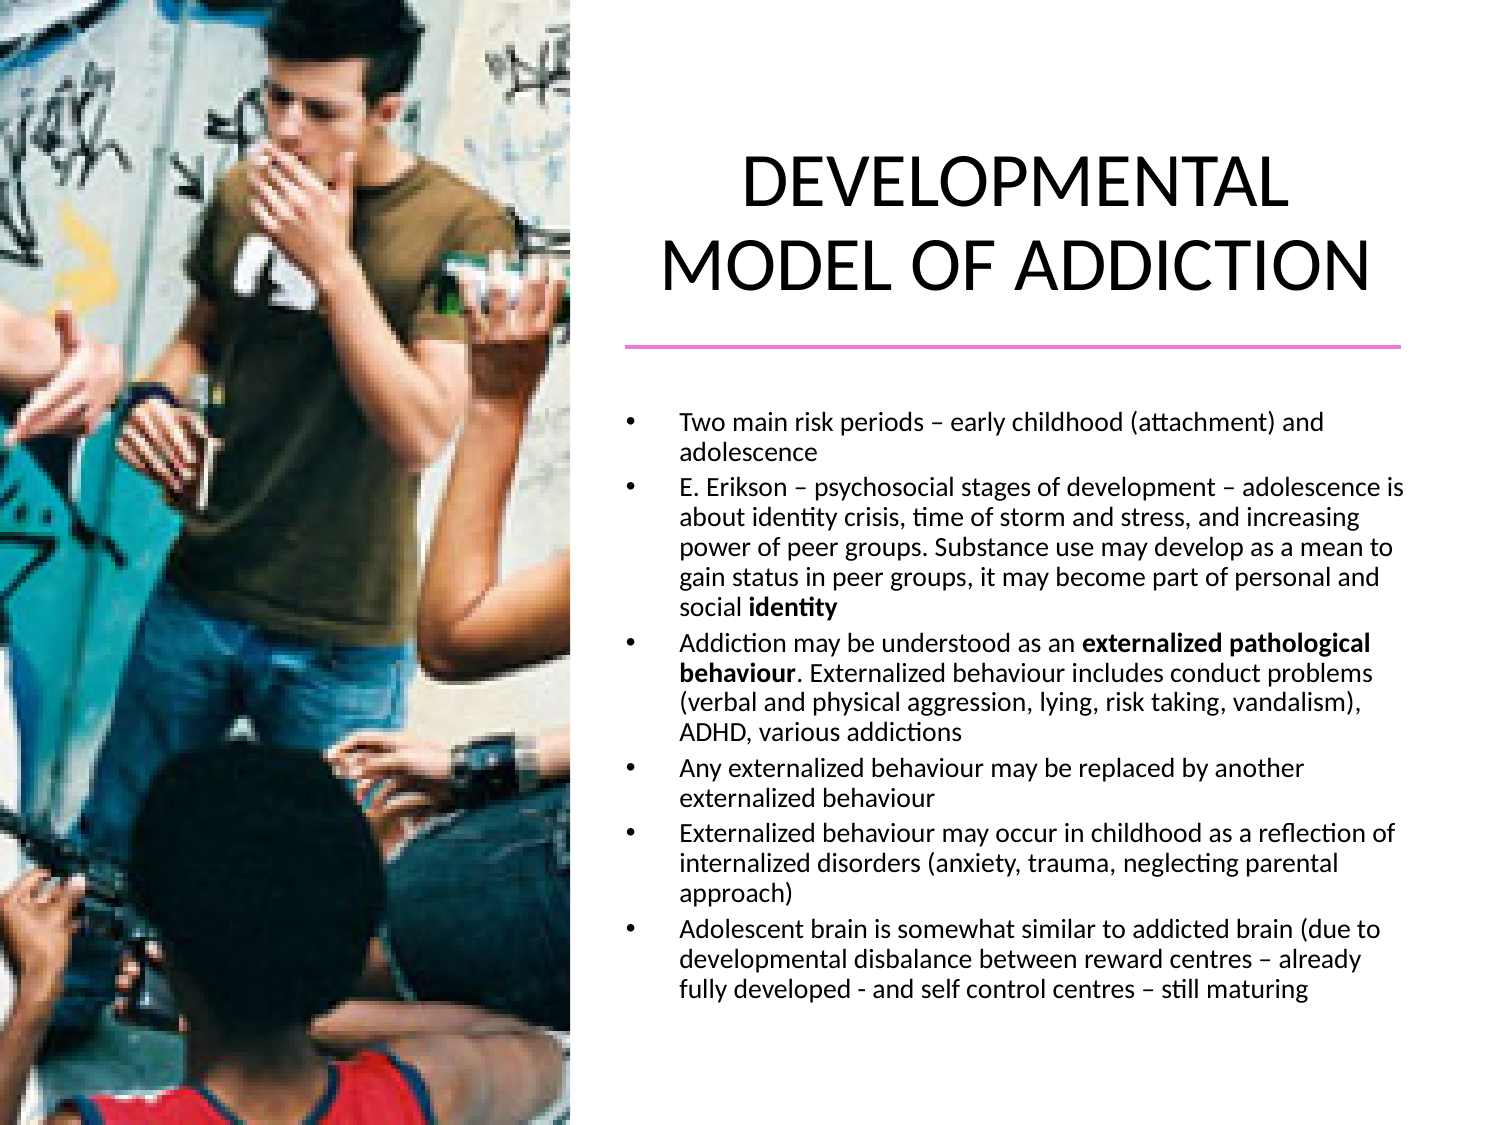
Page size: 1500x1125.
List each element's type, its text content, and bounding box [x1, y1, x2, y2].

picture [0, 0, 571, 1125]
list Two main risk periods – early childhood (attachment) and adolescence E. Erikson – psychosocial stages of development – adolescence is about identity crisis, time of storm and stress, and increasing power of peer groups. Substance use may develop as a mean to gain status in peer groups, it may become part of personal and social identity Addiction may be understood as an externalized pathological behaviour. Externalized behaviour includes conduct problems (verbal and physical aggression, lying, risk taking, vandalism), ADHD, various addictions Any externalized behaviour may be replaced by another externalized behaviour Externalized behaviour may occur in childhood as a reflection of internalized disorders (anxiety, trauma, neglecting parental approach) Adolescent brain is somewhat similar to addicted brain (due to developmental disbalance between reward centres – already fully developed - and self control centres – still maturing [610, 399, 1422, 1021]
title DEVELOPMENTAL MODEL OF ADDICTION [610, 103, 1422, 315]
